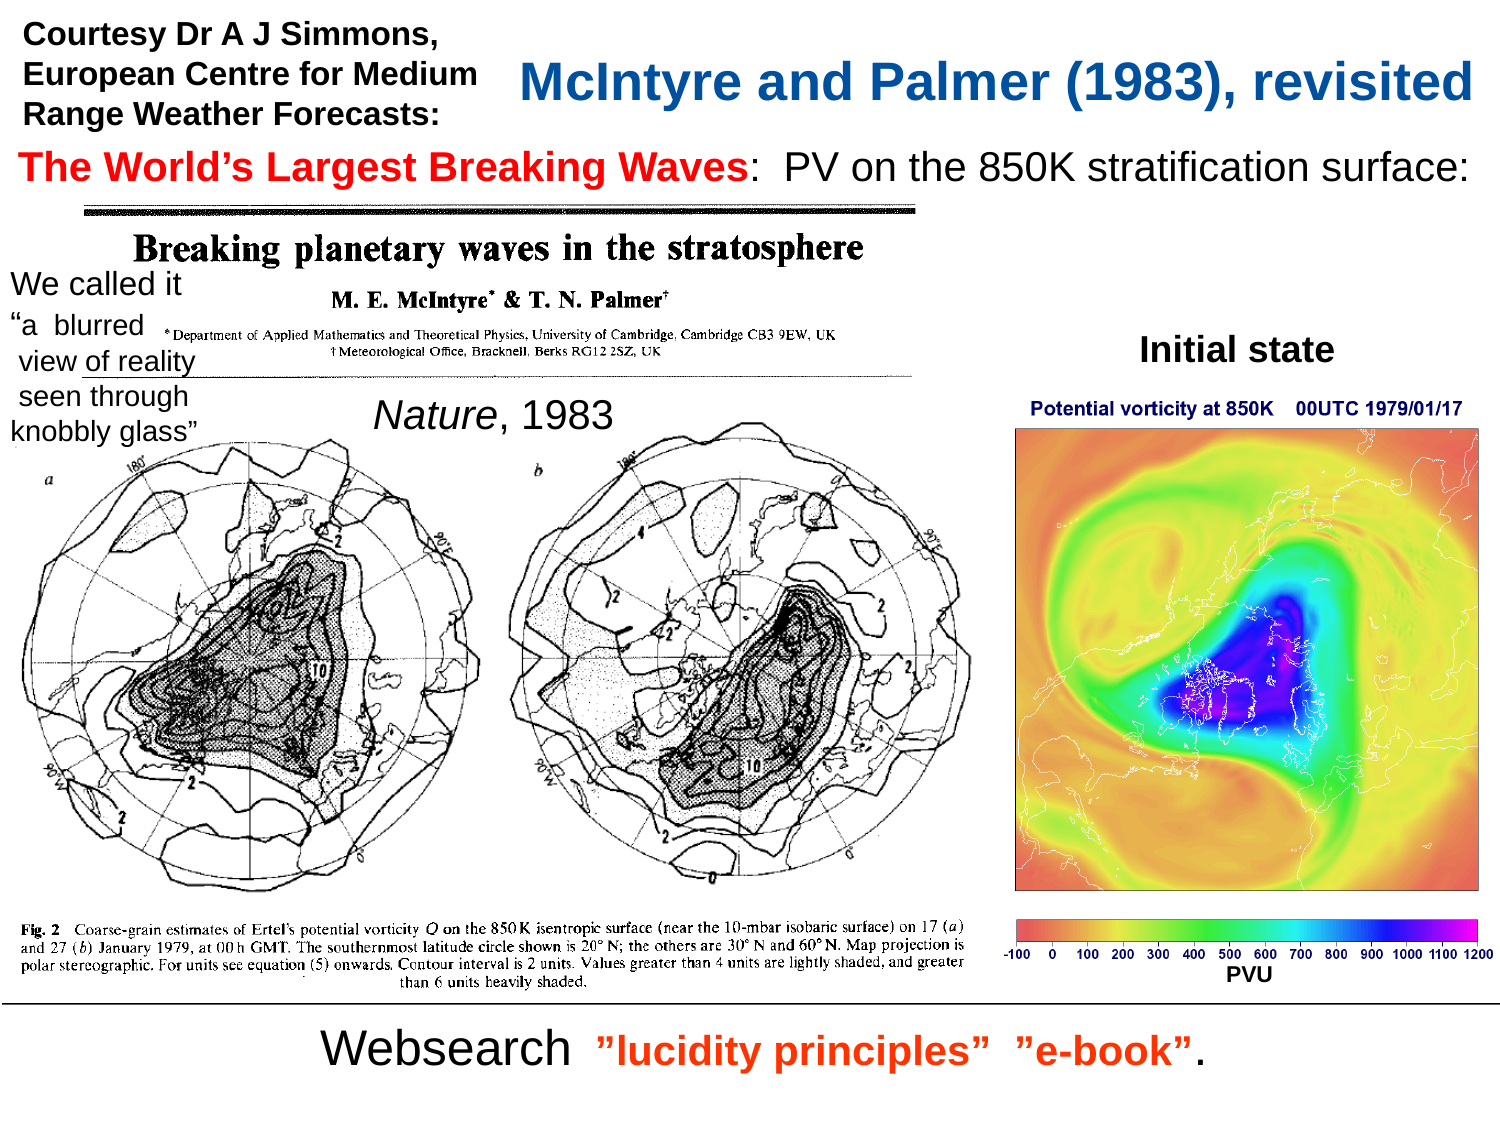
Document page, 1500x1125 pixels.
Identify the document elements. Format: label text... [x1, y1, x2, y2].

picture [79, 196, 916, 387]
picture [11, 407, 989, 899]
picture [1002, 389, 1491, 904]
text_box PVU [1211, 971, 1288, 995]
text_box The World’s Largest Breaking Waves: PV on the 850K stratification surface: [3, 132, 1486, 198]
text_box Nature, 1983 [358, 395, 630, 406]
picture [9, 918, 975, 996]
text_box We called it “a blurred view of reality seen through knobbly glass” [0, 254, 213, 455]
text_box McIntyre and Palmer (1983), revisited [494, 38, 1477, 119]
text_box Courtesy Dr A J Simmons, European Centre for Medium Range Weather Forecasts: [7, 4, 494, 132]
picture [1001, 906, 1497, 962]
text_box Initial state [1124, 317, 1351, 377]
text_box Websearch ”lucidity principles” ”e-book”. [305, 1007, 1223, 1083]
